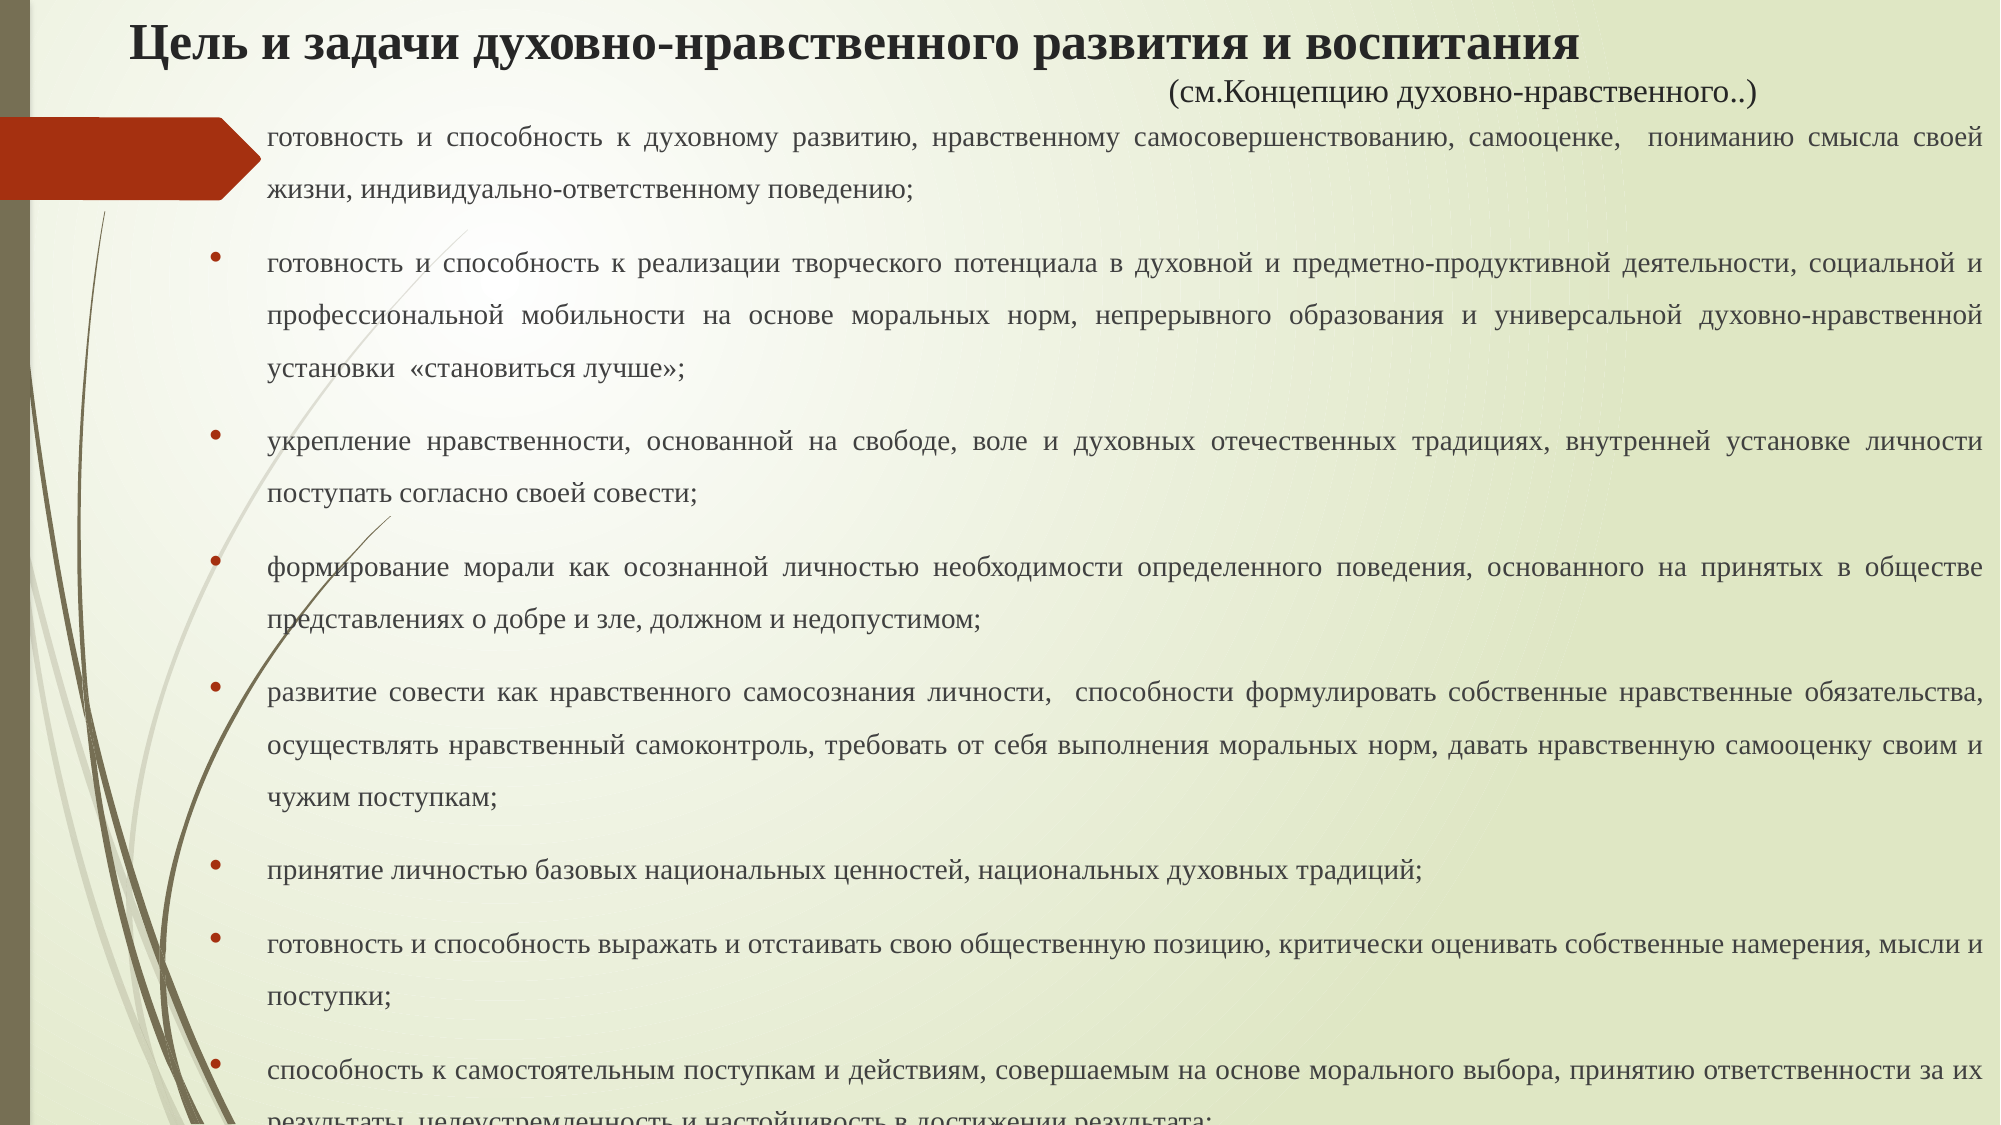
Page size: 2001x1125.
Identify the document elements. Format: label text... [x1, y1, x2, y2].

list готовность и способность к духовному развитию, нравственному самосовершенствованию, самооценке, пониманию смысла своей жизни, индивидуально-ответственному поведению; готовность и способность к реализации творческого потенциала в духовной и предметно-продуктивной деятельности, социальной и профессиональной мобильности на основе моральных норм, непрерывного образования и универсальной духовно-нравственной установки «становиться лучше»; укрепление нравственности, основанной на свободе, воле и духовных отечественных традициях, внутренней установке личности поступать согласно своей совести; формирование морали как осознанной личностью необходимости определенного поведения, основанного на принятых в обществе представлениях о добре и зле, должном и недопустимом; развитие совести как нравственного самосознания личности, способности формулировать собственные нравственные обязательства, осуществлять нравственный самоконтроль, требовать от себя выполнения моральных норм, давать нравственную самооценку своим и чужим поступкам; принятие личностью базовых национальных ценностей, национальных духовных традиций; готовность и способность выражать и отстаивать свою общественную позицию, критически оценивать собственные намерения, мысли и поступки; способность к самостоятельным поступкам и действиям, совершаемым на основе морального выбора, принятию ответственности за их результаты, целеустремленность и настойчивость в достижении результата; [195, 92, 2000, 1057]
title Цель и задачи духовно-нравственного развития и воспитания (см.Концепцию духовно-нравственного..) [114, 0, 1840, 128]
